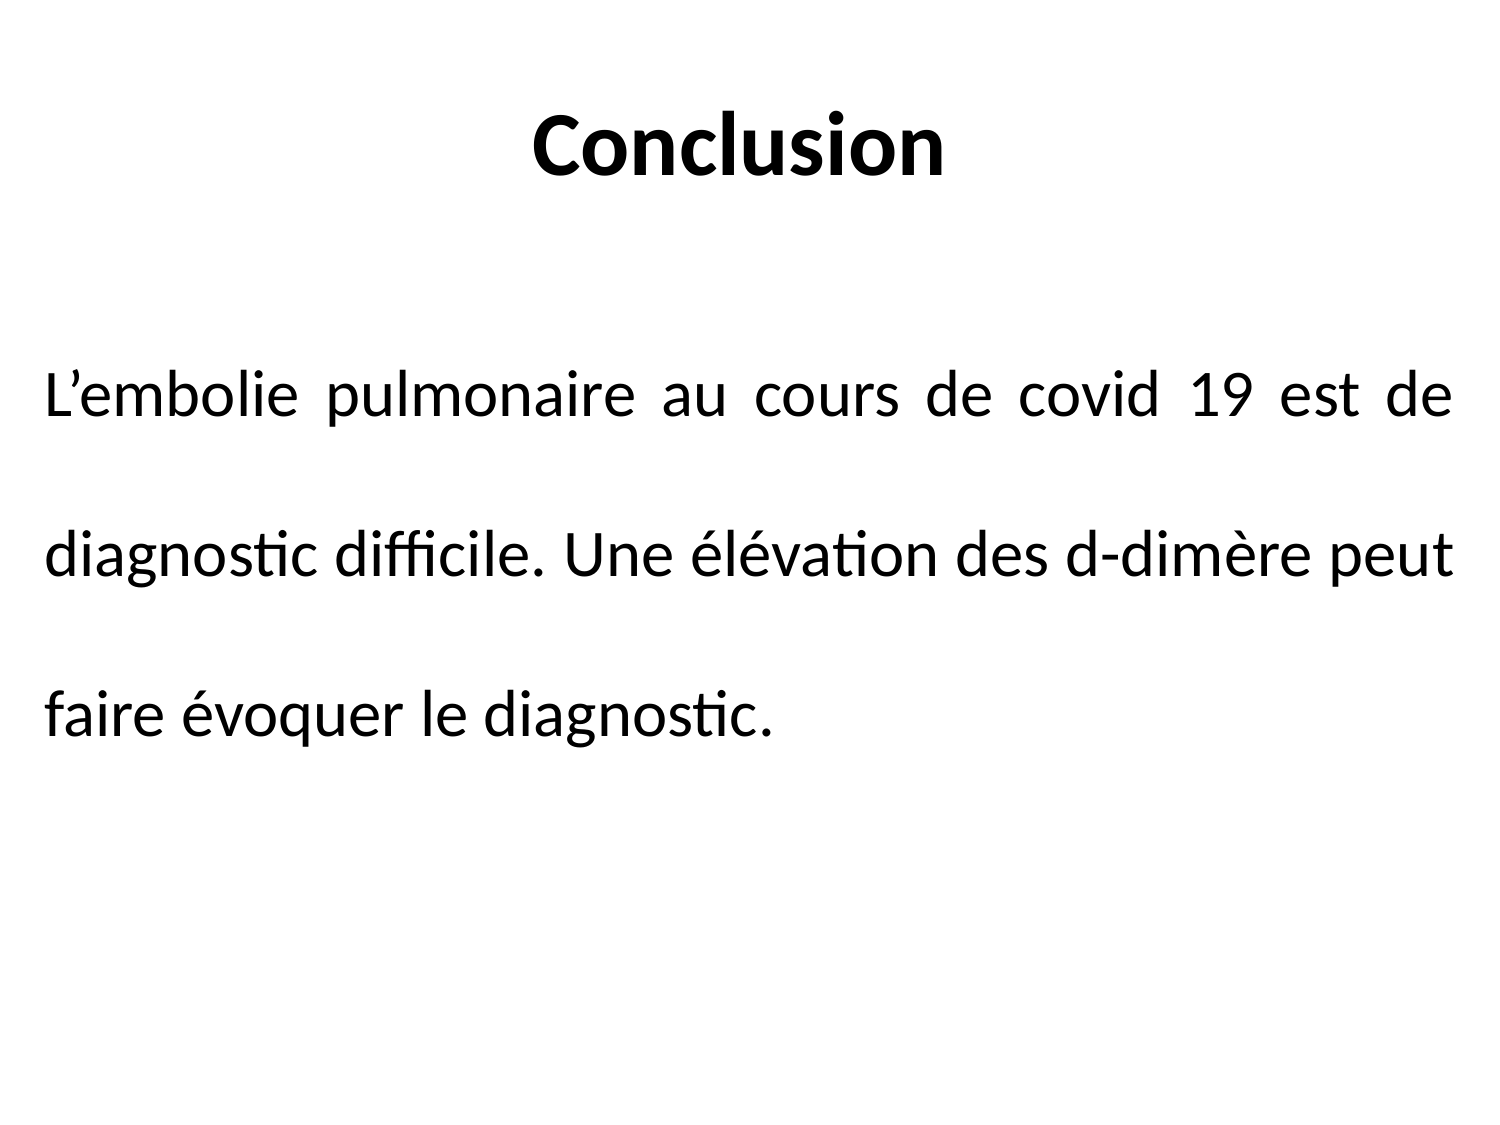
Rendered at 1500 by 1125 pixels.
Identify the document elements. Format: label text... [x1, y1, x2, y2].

list L’embolie pulmonaire au cours de covid 19 est de diagnostic difficile. Une élévation des d-dimère peut faire évoquer le diagnostic. [29, 262, 1471, 1047]
title Conclusion [75, 45, 1425, 233]
